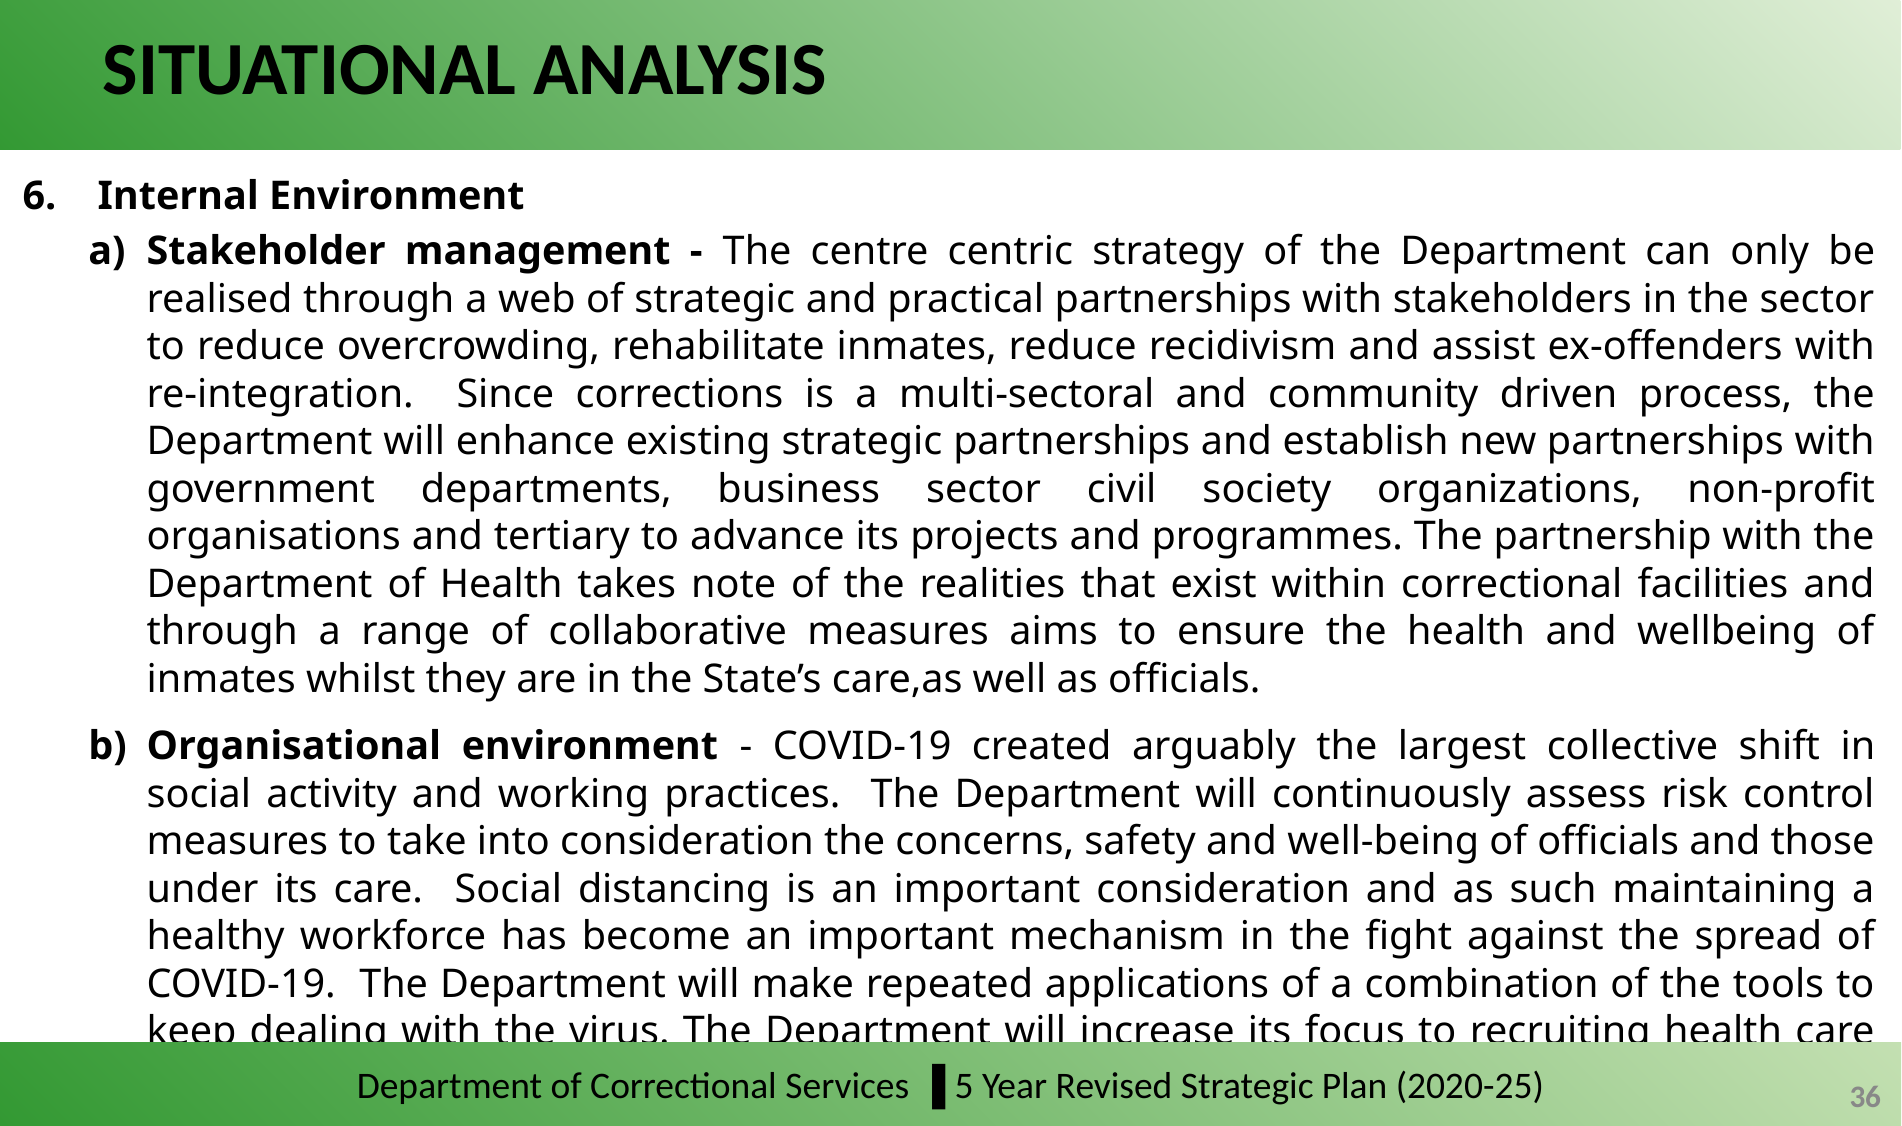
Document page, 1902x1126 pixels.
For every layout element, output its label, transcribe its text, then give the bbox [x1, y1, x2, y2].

text_box Internal Environment Stakeholder management - The centre centric strategy of the Department can only be realised through a web of strategic and practical partnerships with stakeholders in the sector to reduce overcrowding, rehabilitate inmates, reduce recidivism and assist ex-offenders with re-integration. Since corrections is a multi-sectoral and community driven process, the Department will enhance existing strategic partnerships and establish new partnerships with government departments, business sector civil society organizations, non-profit organisations and tertiary to advance its projects and programmes. The partnership with the Department of Health takes note of the realities that exist within correctional facilities and through a range of collaborative measures aims to ensure the health and wellbeing of inmates whilst they are in the State’s care,as well as officials. Organisational environment - COVID-19 created arguably the largest collective shift in social activity and working practices. The Department will continuously assess risk control measures to take into consideration the concerns, safety and well-being of officials and those under its care. Social distancing is an important consideration and as such maintaining a healthy workforce has become an important mechanism in the fight against the spread of COVID-19. The Department will make repeated applications of a combination of the tools to keep dealing with the virus. The Department will increase its focus to recruiting health care professionals in order to effectively respond to the changing environment. [7, 162, 1892, 1042]
title SITUATIONAL ANALYSIS [102, 29, 1838, 118]
slide_number 36 [1768, 1071, 1901, 1119]
text_box Department of Correctional Services ▐ 5 Year Revised Strategic Plan (2020-25) [0, 1042, 1902, 1126]
text_box [0, 0, 1901, 150]
